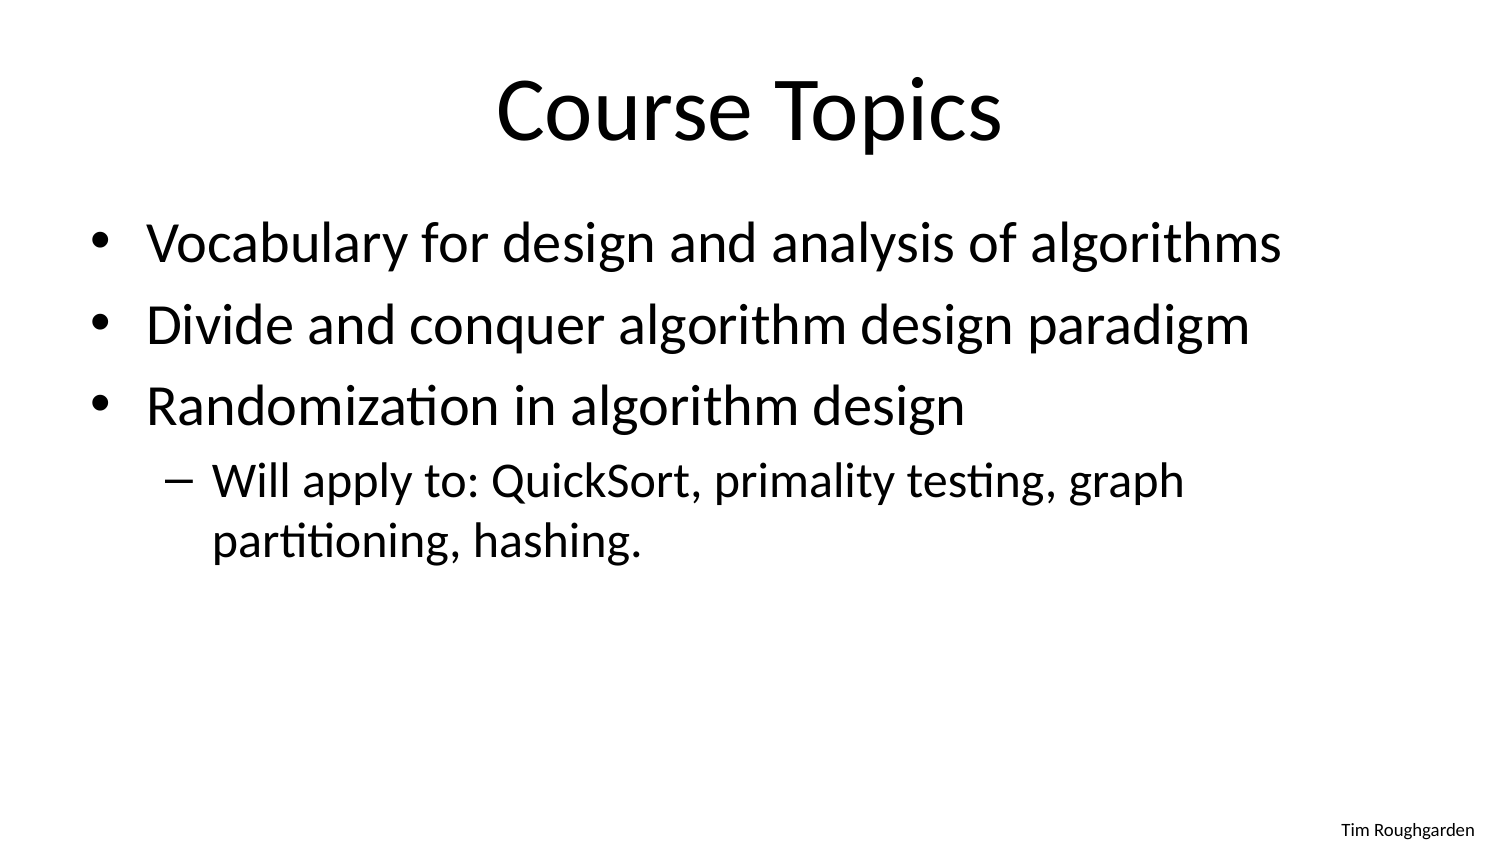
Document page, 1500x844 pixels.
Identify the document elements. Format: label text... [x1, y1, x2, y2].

list Vocabulary for design and analysis of algorithms Divide and conquer algorithm design paradigm Randomization in algorithm design Will apply to: QuickSort, primality testing, graph partitioning, hashing. [75, 196, 1425, 754]
title Course Topics [75, 33, 1425, 175]
